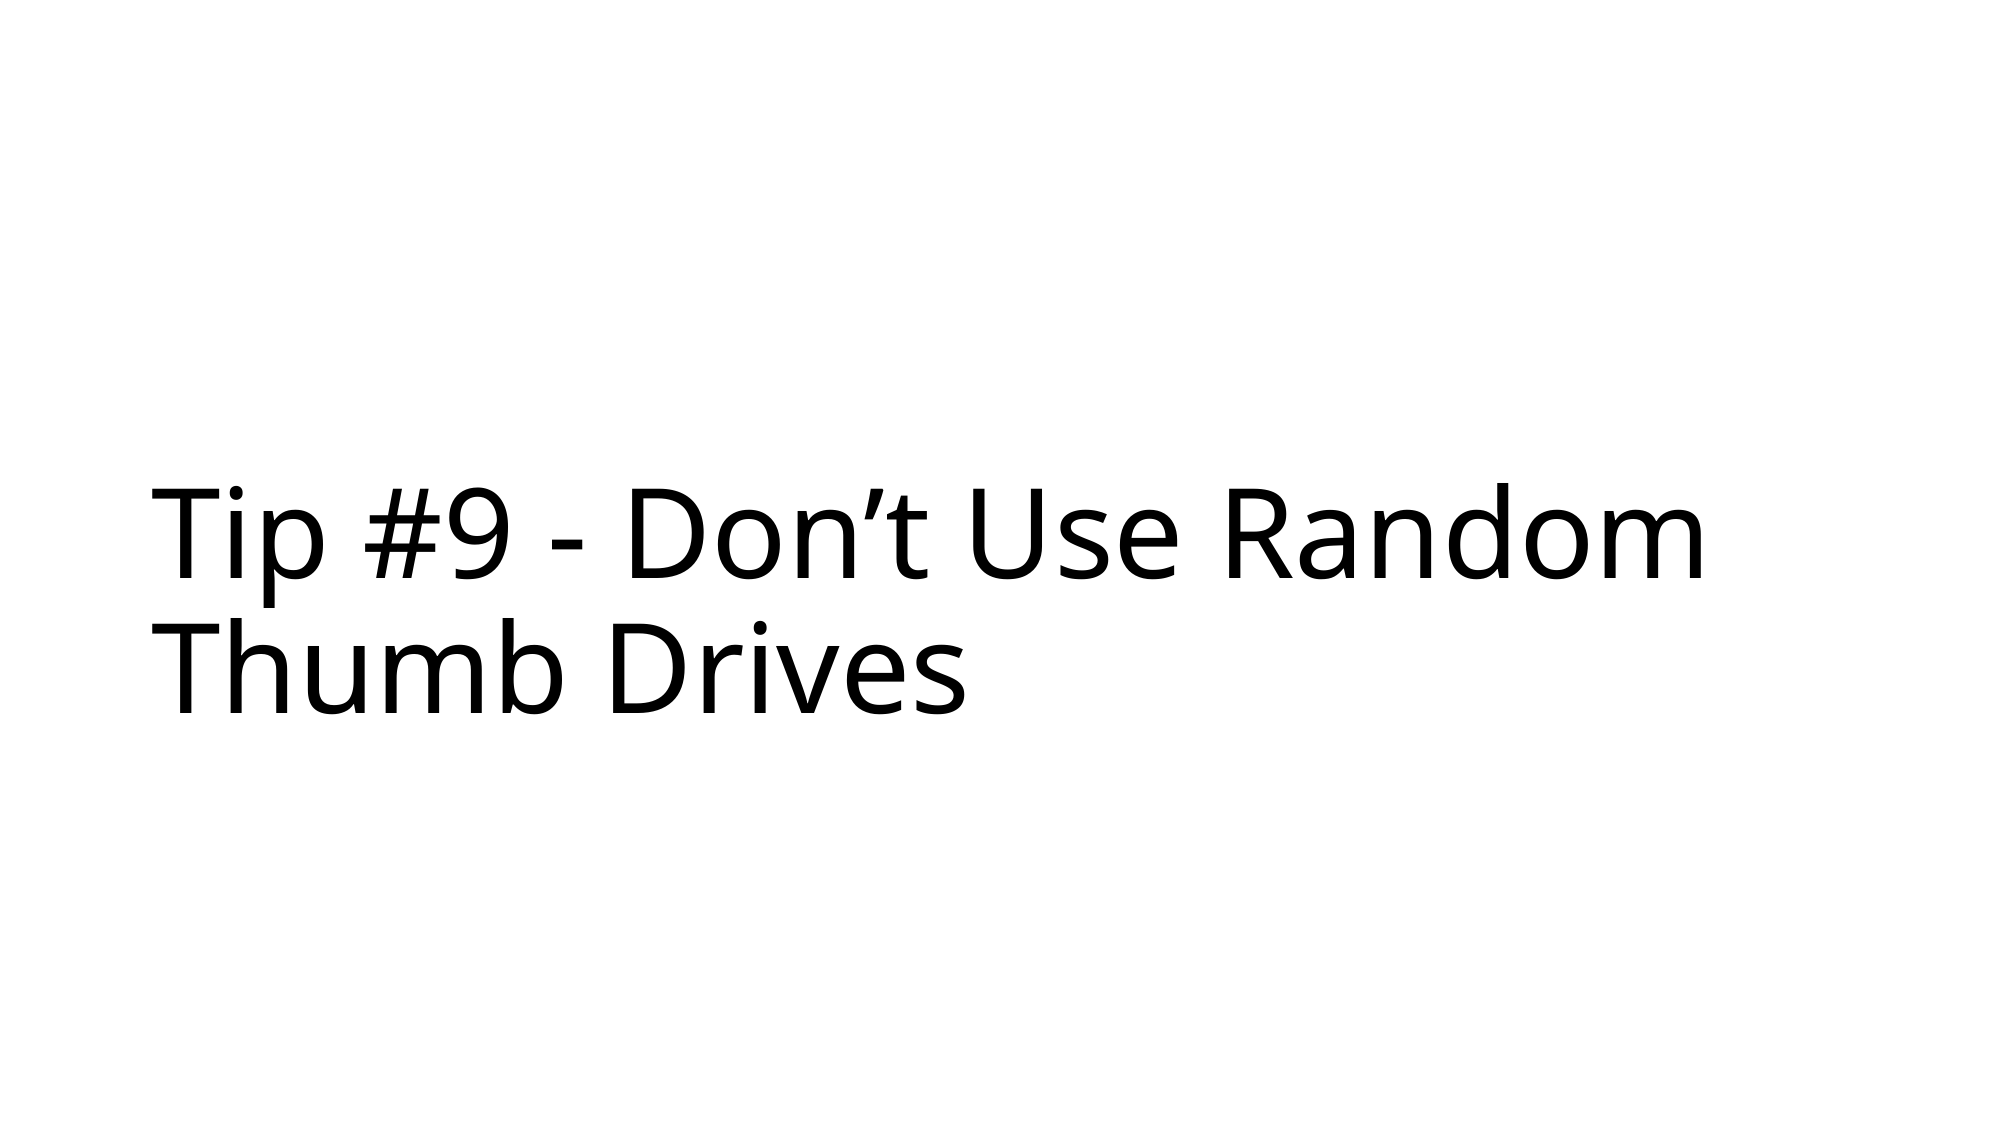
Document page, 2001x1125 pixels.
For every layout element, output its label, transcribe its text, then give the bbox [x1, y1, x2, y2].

title Tip #9 - Don’t Use Random Thumb Drives [136, 280, 1862, 749]
